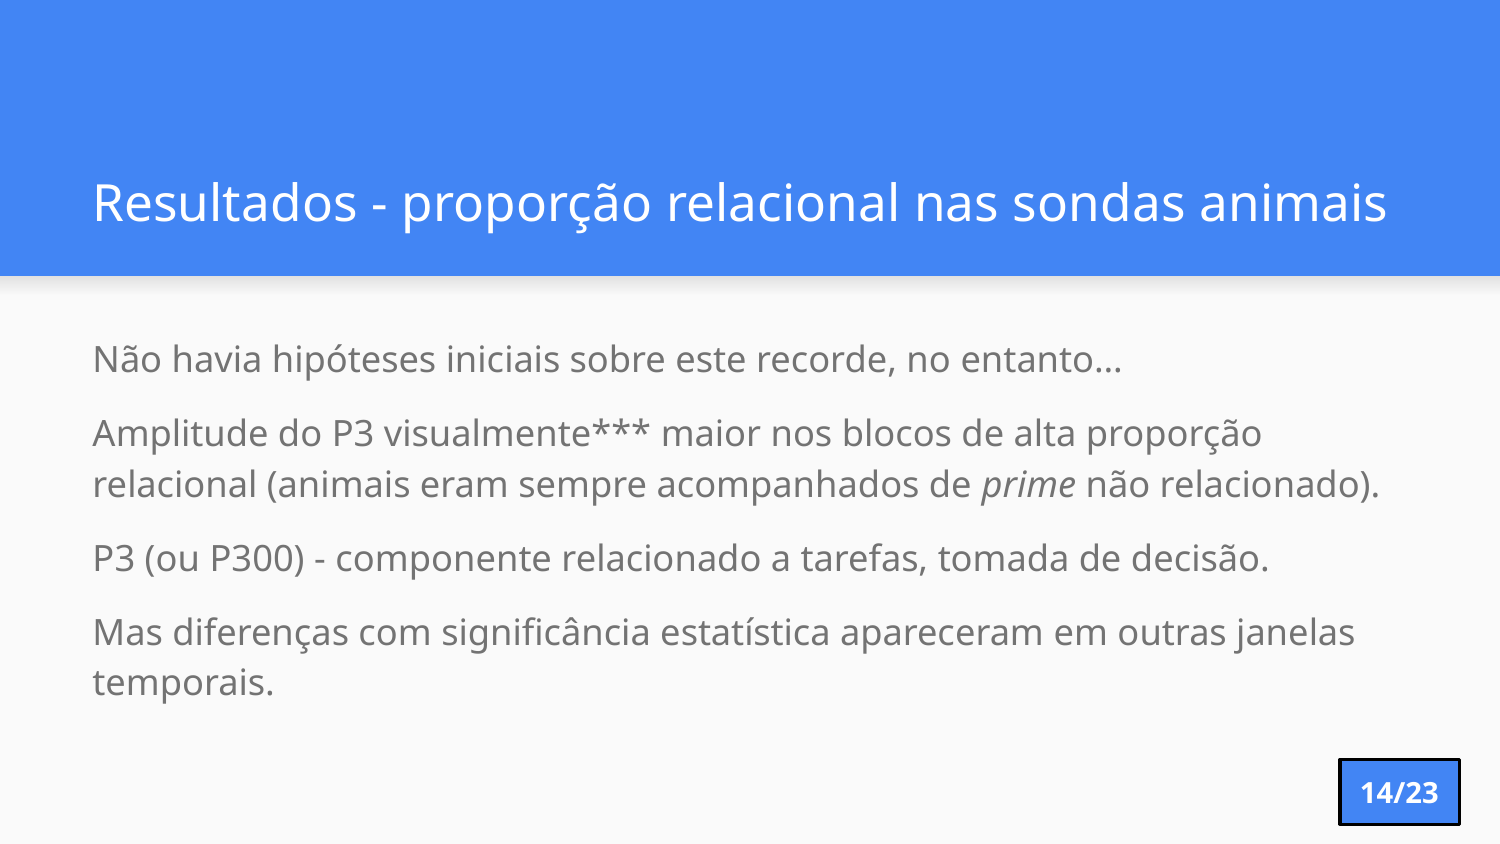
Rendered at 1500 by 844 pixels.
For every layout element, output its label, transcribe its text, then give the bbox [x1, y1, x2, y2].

title Resultados - proporção relacional nas sondas animais [77, 121, 1427, 248]
text_box 14/23 [1340, 759, 1460, 825]
list Não havia hipóteses iniciais sobre este recorde, no entanto… Amplitude do P3 visualmente*** maior nos blocos de alta proporção relacional (animais eram sempre acompanhados de prime não relacionado). P3 (ou P300) - componente relacionado a tarefas, tomada de decisão. Mas diferenças com significância estatística apareceram em outras janelas temporais. [77, 314, 1427, 760]
